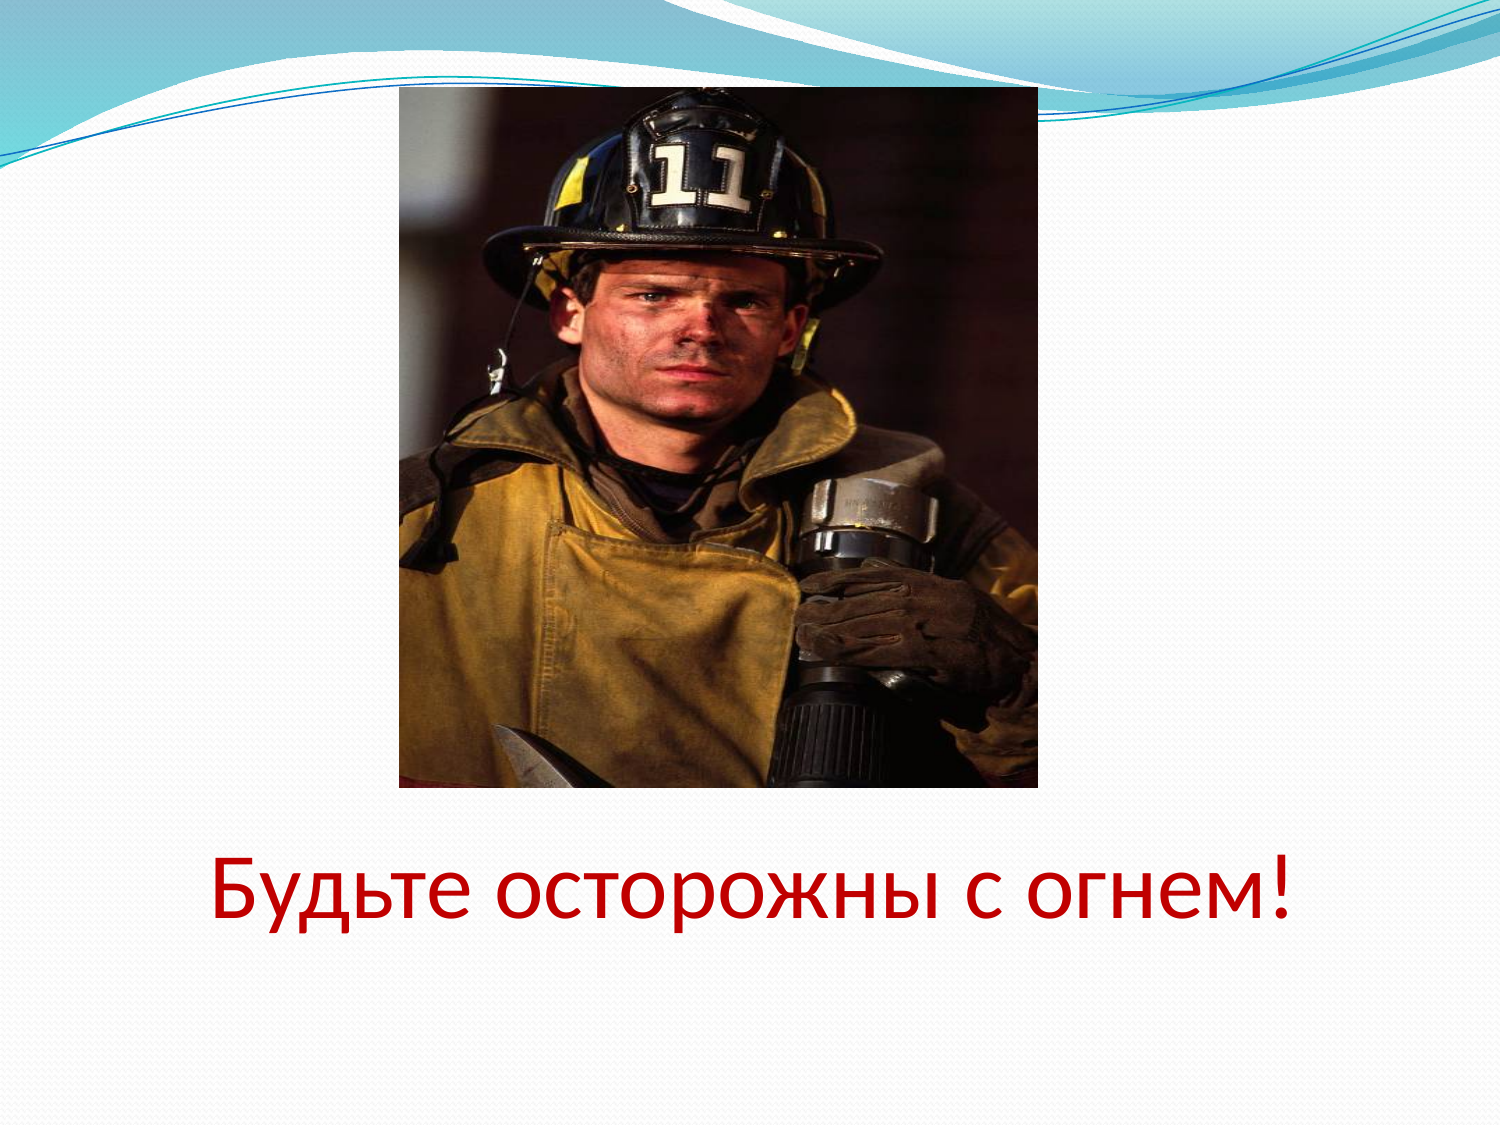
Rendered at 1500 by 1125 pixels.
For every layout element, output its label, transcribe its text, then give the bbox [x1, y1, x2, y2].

title Будьте осторожны с огнем! [82, 817, 1425, 938]
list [399, 87, 1038, 788]
